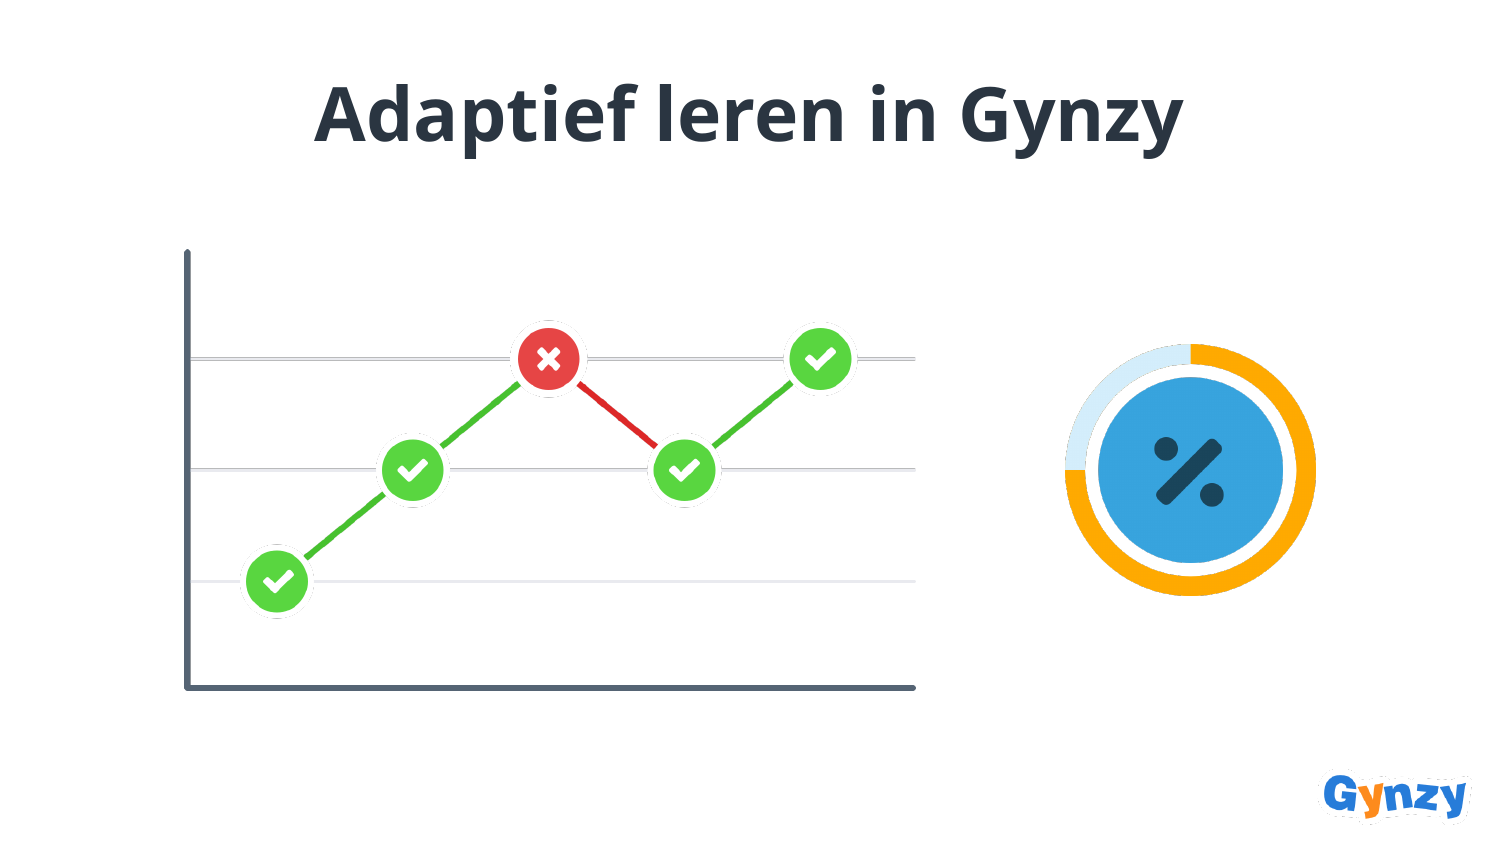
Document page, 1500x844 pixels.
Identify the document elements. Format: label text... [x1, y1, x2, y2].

title Adaptief leren in Gynzy [51, 0, 1449, 172]
picture [183, 249, 916, 691]
picture [1065, 344, 1317, 596]
picture [1316, 768, 1473, 826]
